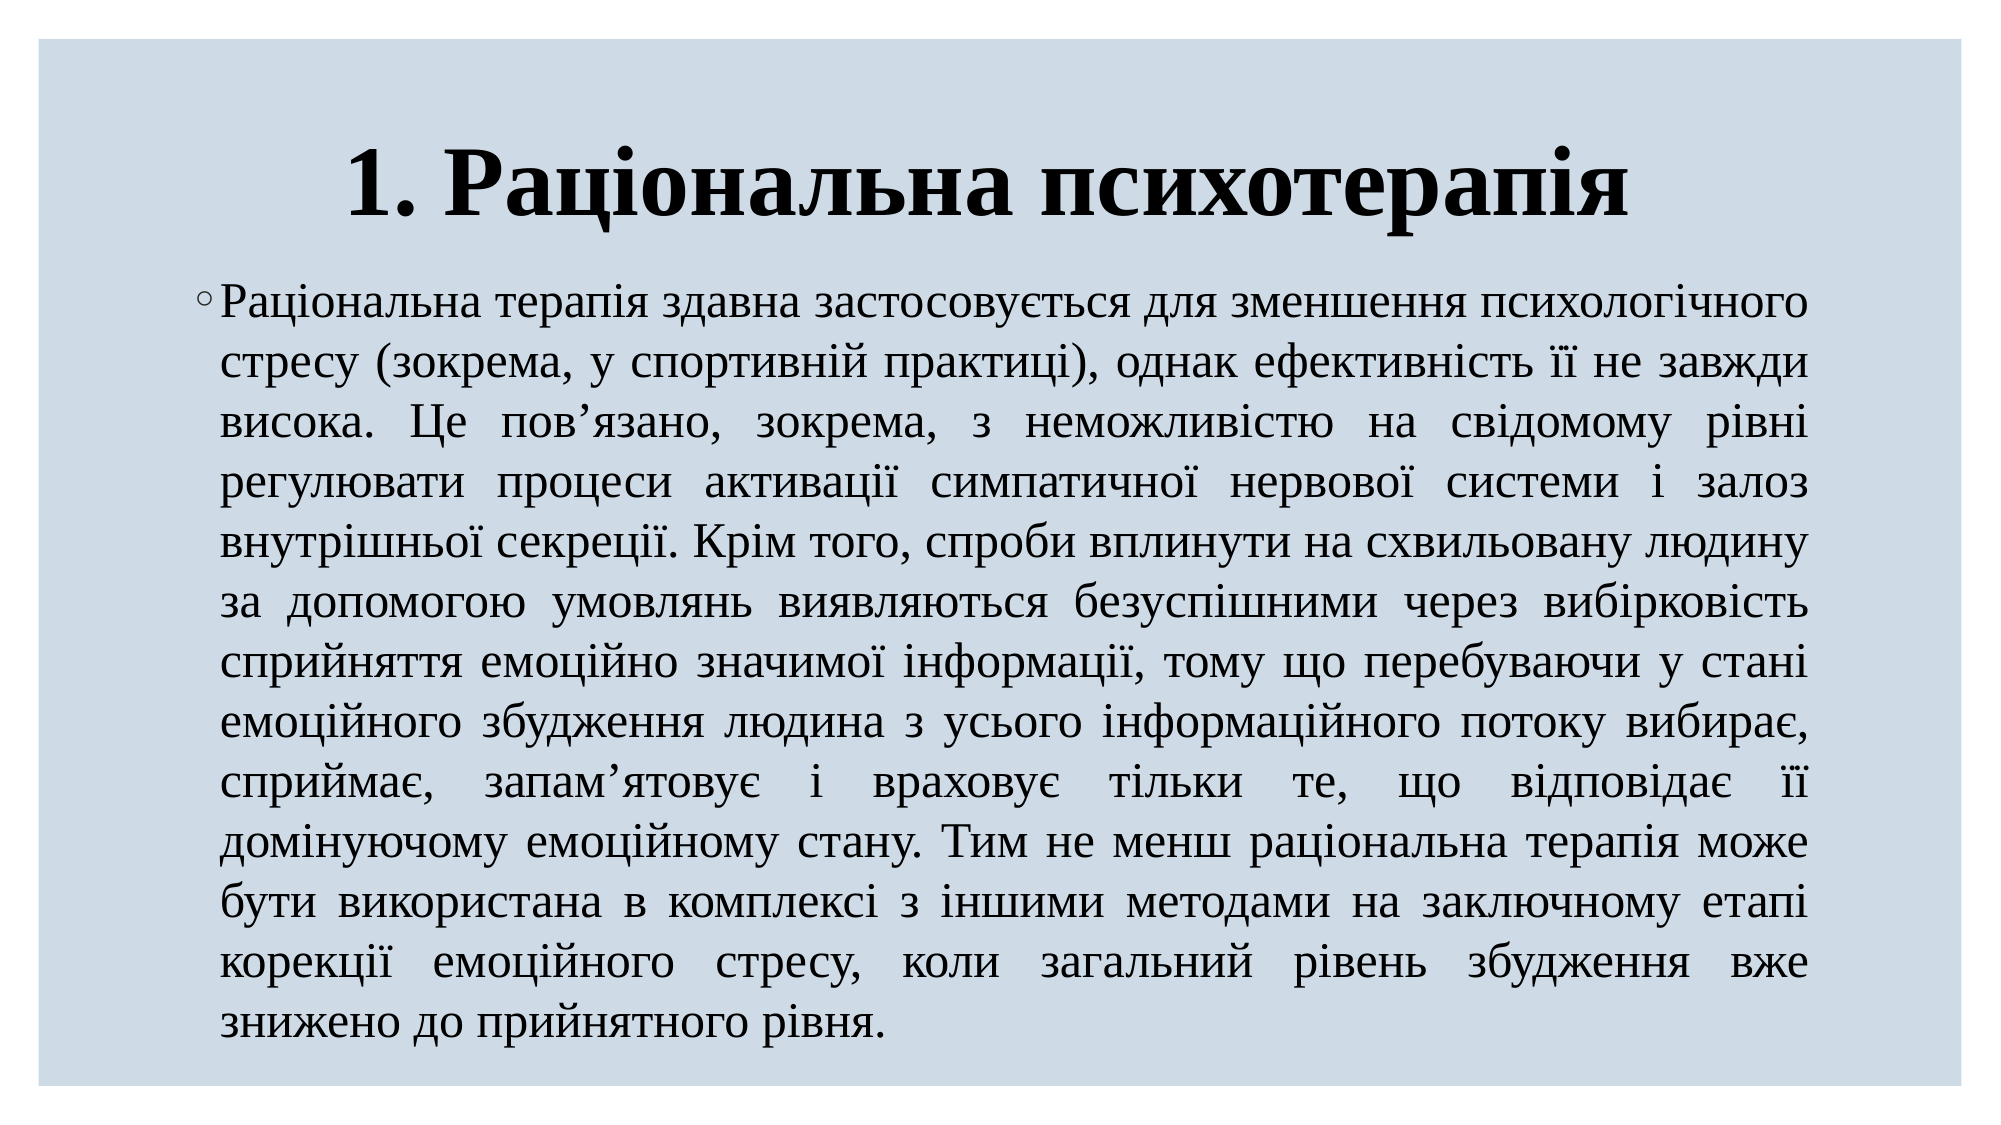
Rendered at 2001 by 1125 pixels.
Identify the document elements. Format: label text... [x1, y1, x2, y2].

list Раціональна терапія здавна застосовується для зменшення психологічного стресу (зокрема, у спортивній практиці), однак ефективність її не завжди висока. Це пов’язано, зокрема, з неможливістю на свідомому рівні регулювати процеси активації симпатичної нервової системи і залоз внутрішньої секреції. Крім того, спроби вплинути на схвильовану людину за допомогою умовлянь виявляються безуспішними через вибірковість сприйняття емоційно значимої інформації, тому що перебуваючи у стані емоційного збудження людина з усього інформаційного потоку вибирає, сприймає, запам’ятовує і враховує тільки те, що відповідає її домінуючому емоційному стану. Тим не менш раціональна терапія може бути використана в комплексі з іншими методами на заключному етапі корекції емоційного стресу, коли загальний рівень збудження вже знижено до прийнятного рівня. [174, 260, 1825, 1015]
title 1. Раціональна психотерапія [174, 105, 1825, 260]
